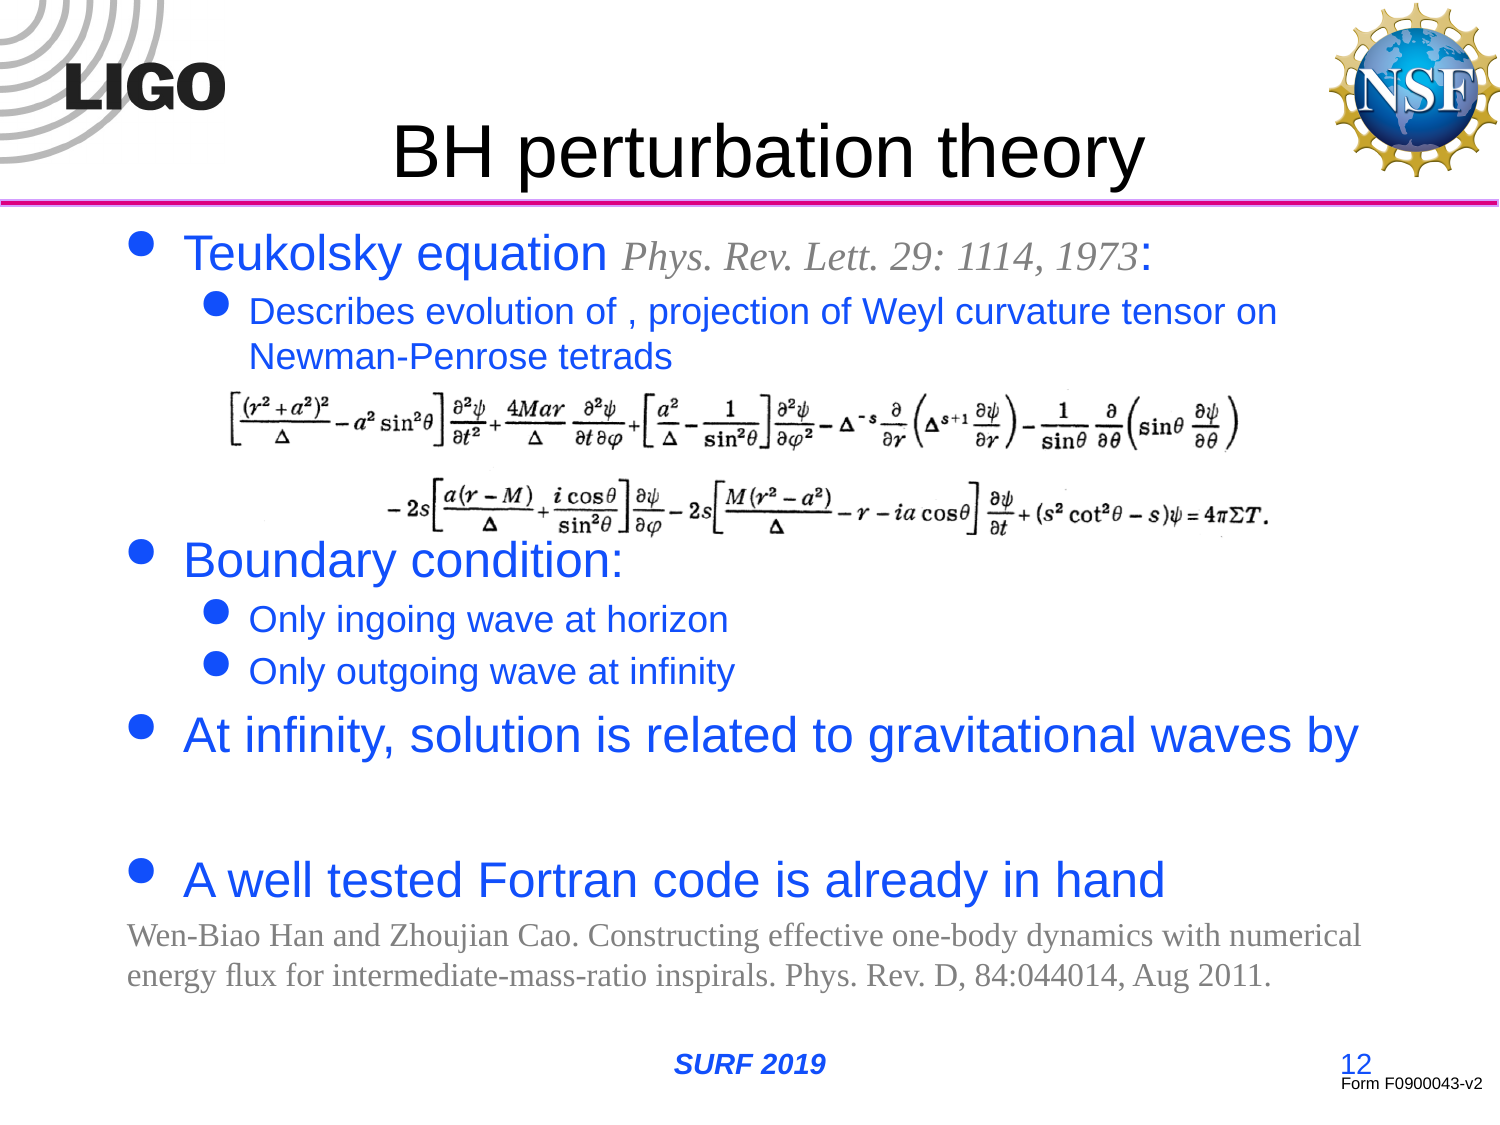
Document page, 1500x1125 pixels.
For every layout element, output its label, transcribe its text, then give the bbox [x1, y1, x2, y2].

title BH perturbation theory [174, 12, 1363, 200]
picture [1326, 0, 1500, 180]
picture [0, 0, 225, 164]
footer SURF 2019 [512, 1025, 988, 1100]
slide_number 12 [1074, 1025, 1388, 1100]
picture [217, 374, 1281, 551]
